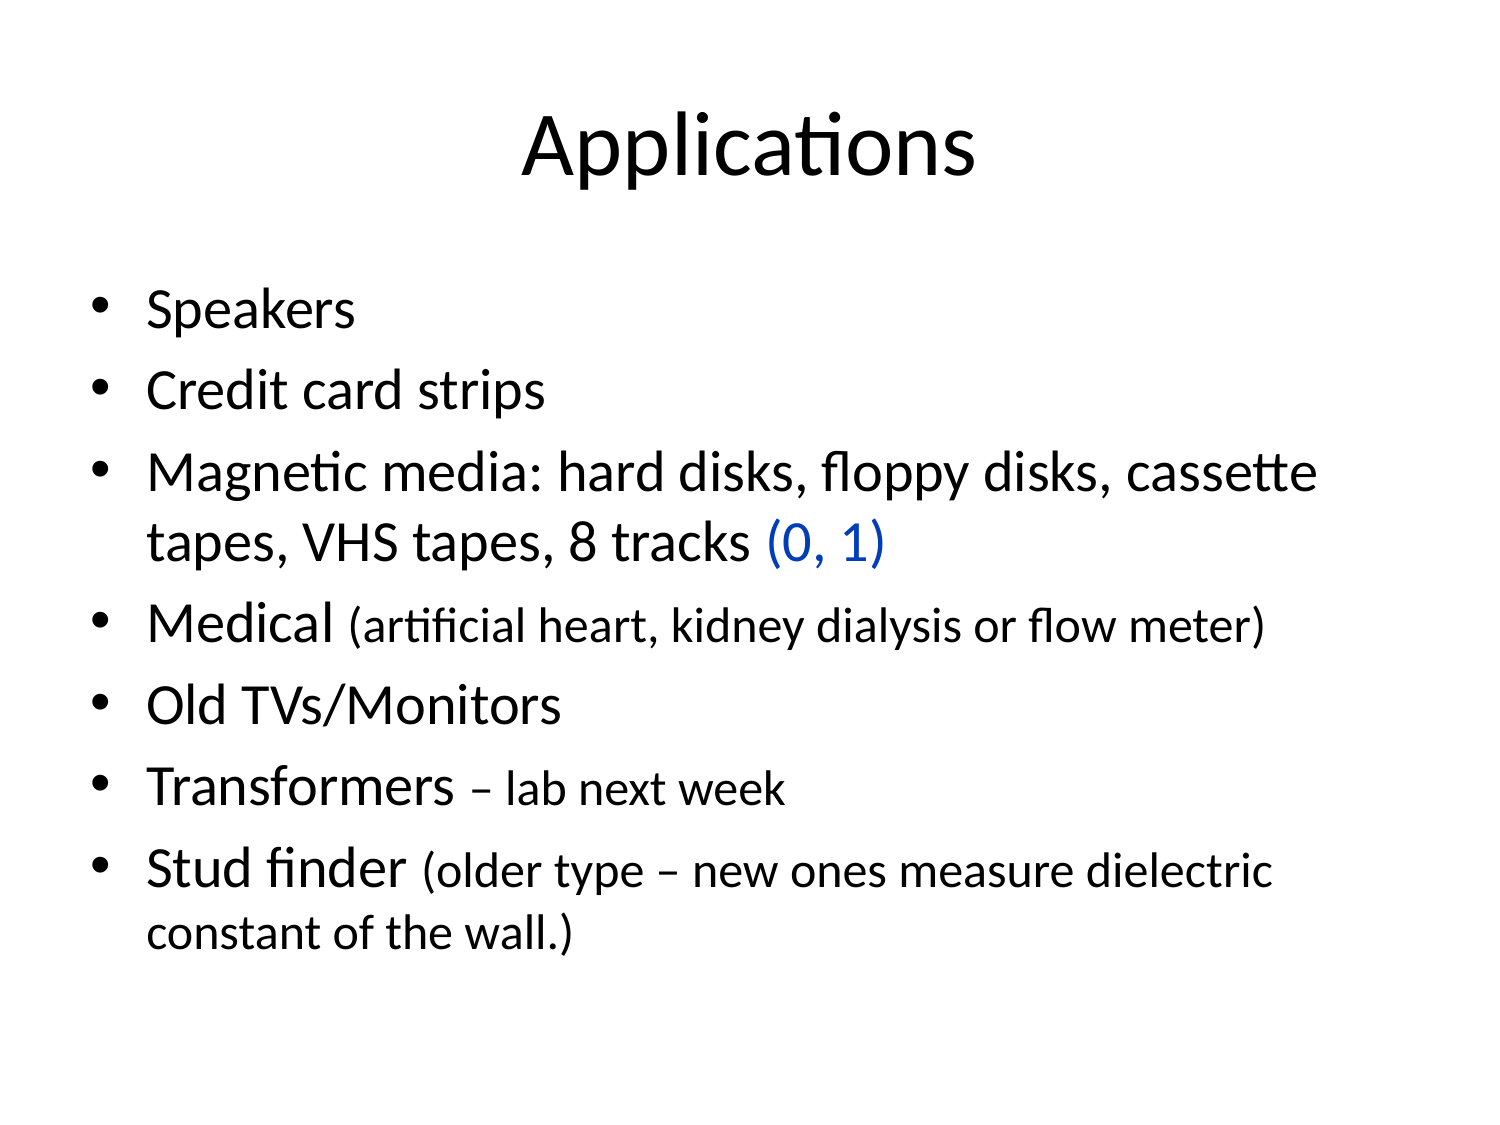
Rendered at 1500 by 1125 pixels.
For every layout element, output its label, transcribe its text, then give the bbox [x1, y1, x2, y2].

list Speakers Credit card strips Magnetic media: hard disks, floppy disks, cassette tapes, VHS tapes, 8 tracks (0, 1) Medical (artificial heart, kidney dialysis or flow meter) Old TVs/Monitors Transformers – lab next week Stud finder (older type – new ones measure dielectric constant of the wall.) [75, 262, 1425, 1005]
title Applications [75, 45, 1425, 233]
